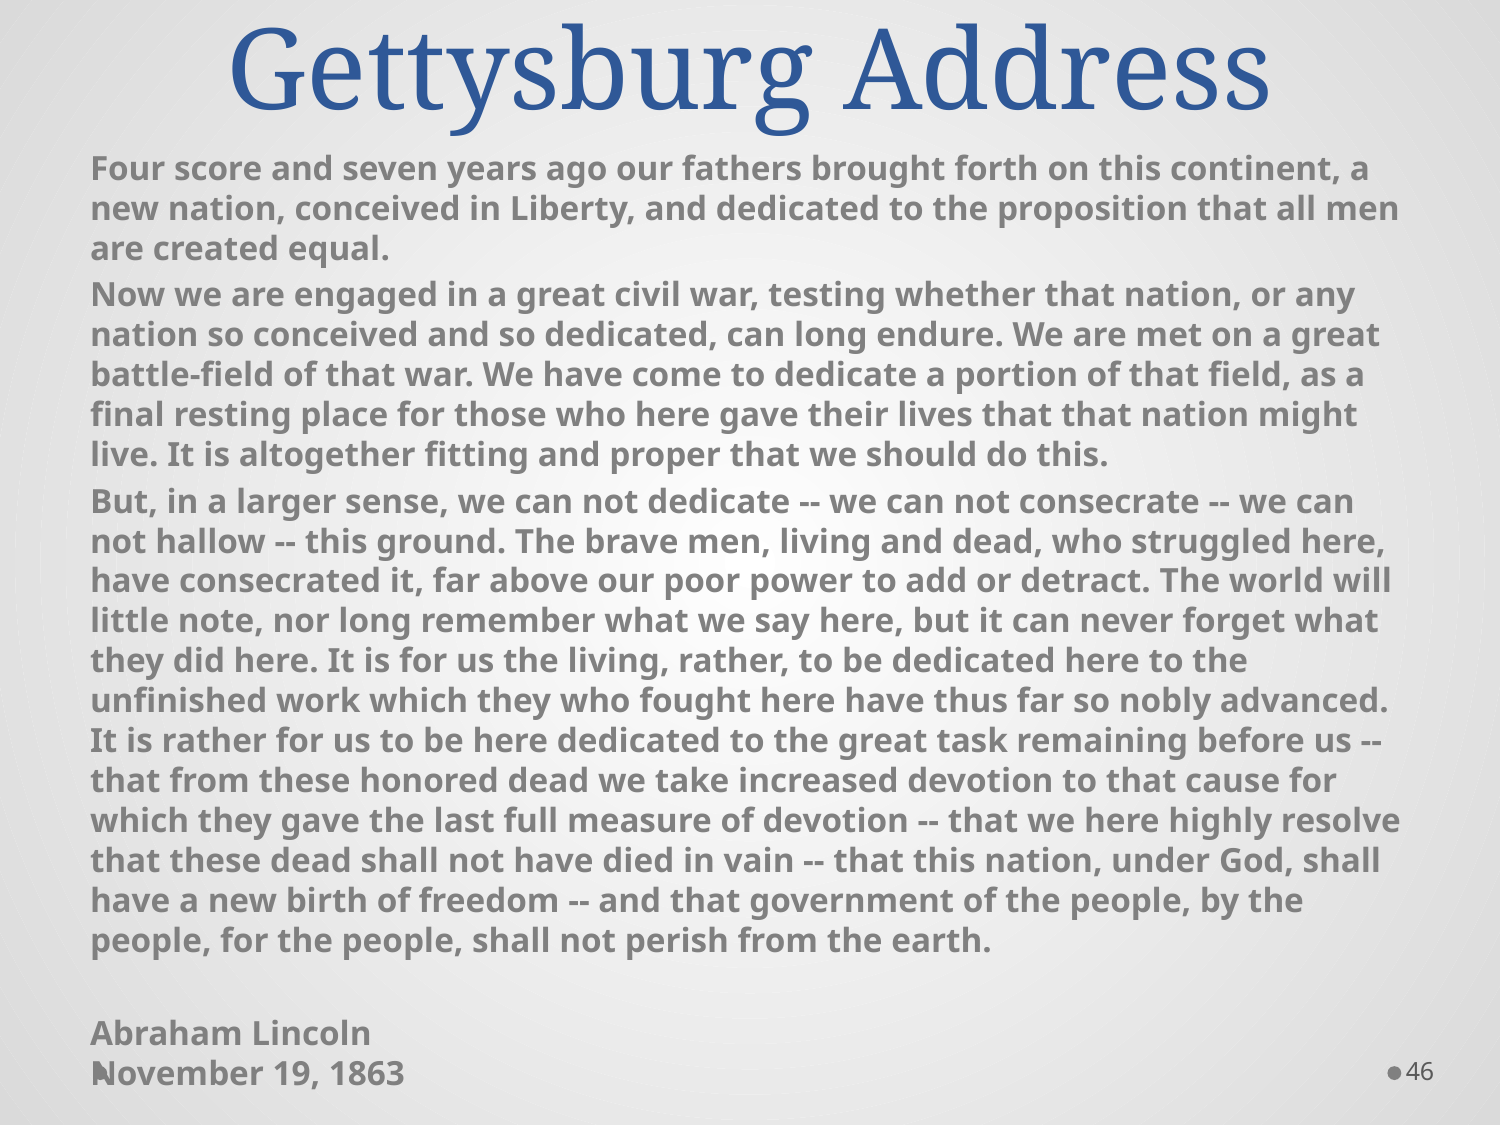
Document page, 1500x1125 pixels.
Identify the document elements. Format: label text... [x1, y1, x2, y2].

title Gettysburg Address [75, 22, 1425, 139]
slide_number 46 [1401, 1042, 1494, 1103]
list Four score and seven years ago our fathers brought forth on this continent, a new nation, conceived in Liberty, and dedicated to the proposition that all men are created equal. Now we are engaged in a great civil war, testing whether that nation, or any nation so conceived and so dedicated, can long endure. We are met on a great battle-field of that war. We have come to dedicate a portion of that field, as a final resting place for those who here gave their lives that that nation might live. It is altogether fitting and proper that we should do this. But, in a larger sense, we can not dedicate -- we can not consecrate -- we can not hallow -- this ground. The brave men, living and dead, who struggled here, have consecrated it, far above our poor power to add or detract. The world will little note, nor long remember what we say here, but it can never forget what they did here. It is for us the living, rather, to be dedicated here to the unfinished work which they who fought here have thus far so nobly advanced. It is rather for us to be here dedicated to the great task remaining before us -- that from these honored dead we take increased devotion to that cause for which they gave the last full measure of devotion -- that we here highly resolve that these dead shall not have died in vain -- that this nation, under God, shall have a new birth of freedom -- and that government of the people, by the people, for the people, shall not perish from the earth. Abraham Lincoln November 19, 1863 [75, 139, 1425, 1005]
